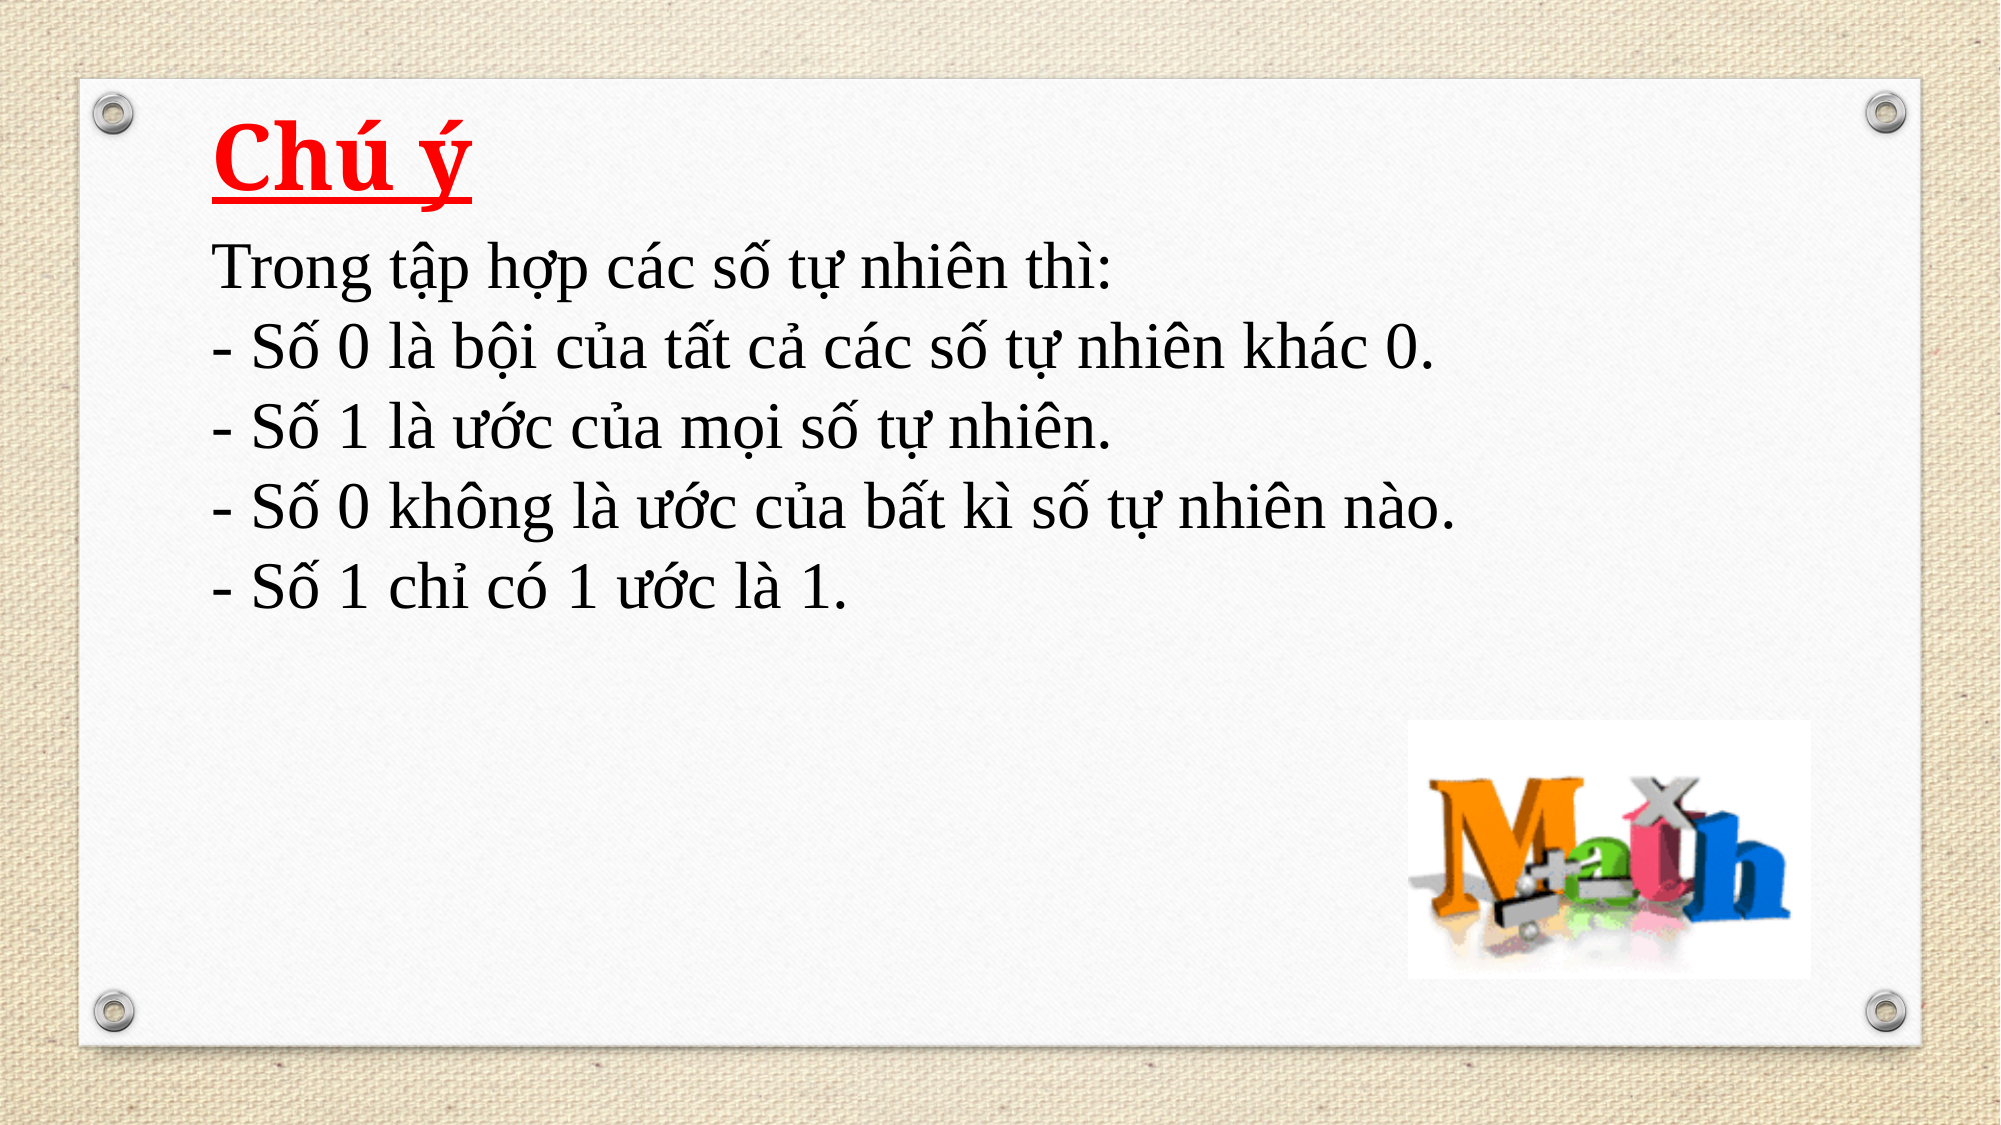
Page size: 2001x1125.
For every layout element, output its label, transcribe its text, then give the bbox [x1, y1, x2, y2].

text_box Chú ý [197, 91, 1436, 214]
text_box Trong tập hợp các số tự nhiên thì: - Số 0 là bội của tất cả các số tự nhiên khác 0. - Số 1 là ước của mọi số tự nhiên. - Số 0 không là ước của bất kì số tự nhiên nào. - Số 1 chỉ có 1 ước là 1. [197, 214, 1673, 628]
picture [0, 0, 2001, 1125]
